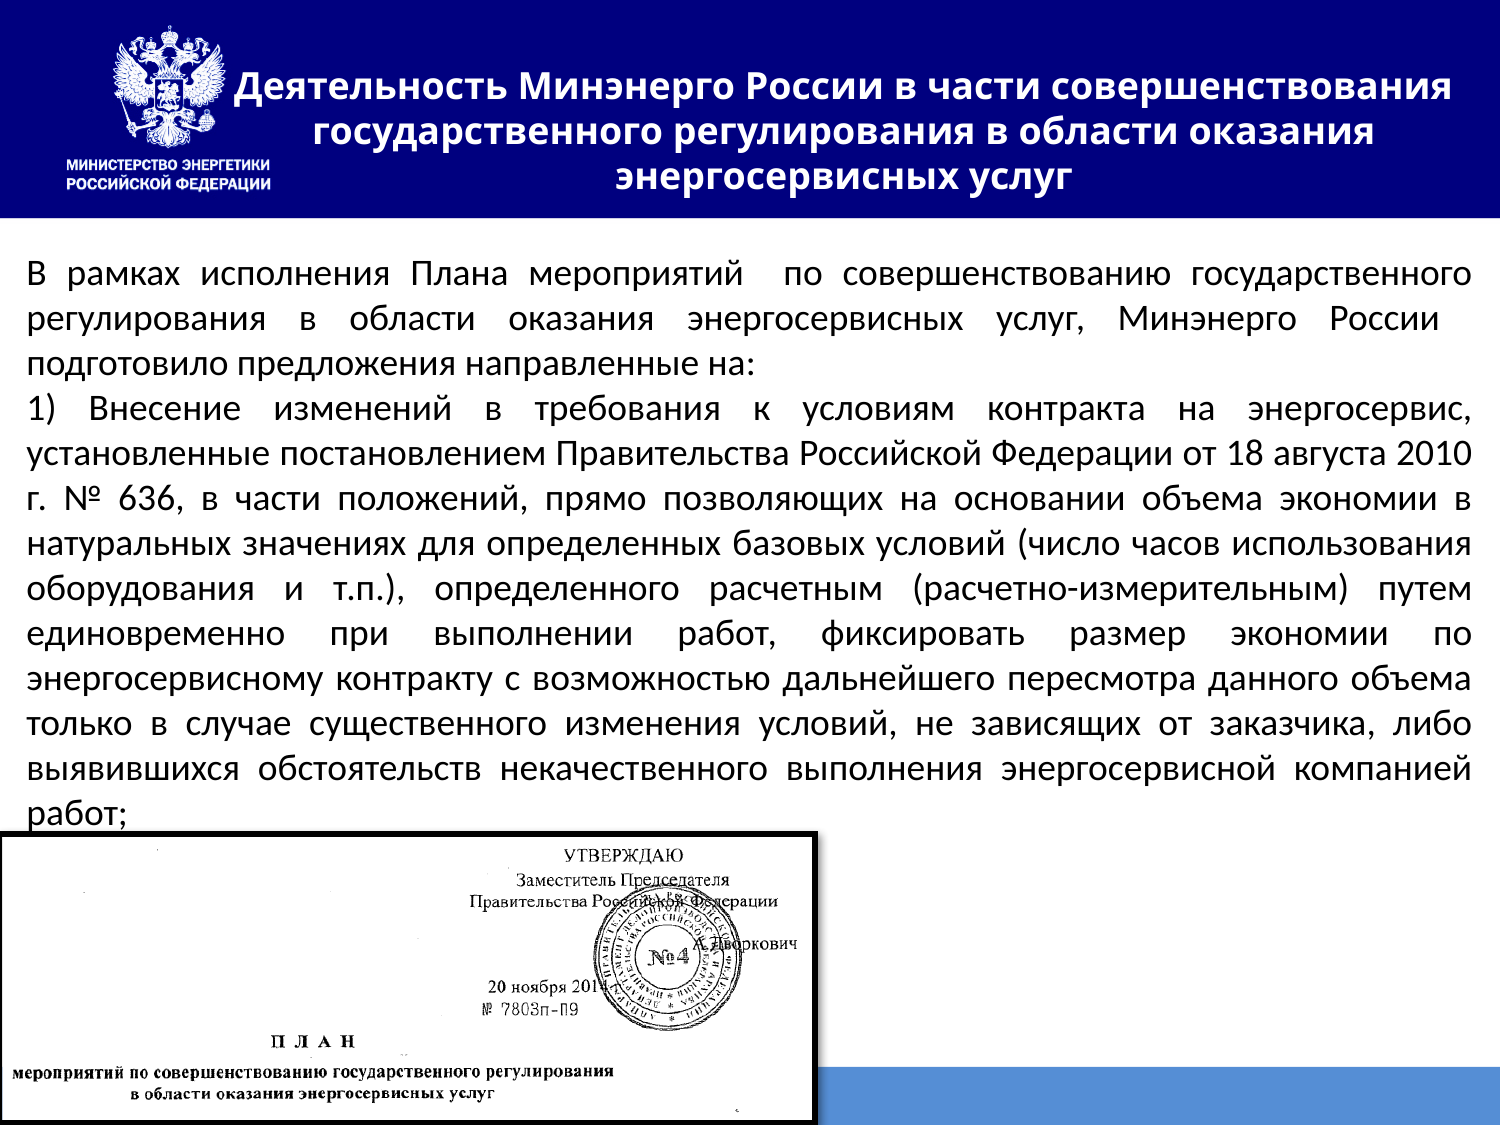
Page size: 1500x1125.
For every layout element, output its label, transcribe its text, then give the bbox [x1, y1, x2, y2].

picture [2, 836, 813, 1121]
title Деятельность Минэнерго России в части совершенствования государственного регулирования в области оказания энергосервисных услуг [218, 45, 1470, 216]
picture [0, 0, 1500, 1066]
text_box В рамках исполнения Плана мероприятий по совершенствованию государственного регулирования в области оказания энергосервисных услуг, Минэнерго России подготовило предложения направленные на: 1) Внесение изменений в требования к условиям контракта на энергосервис, установленные постановлением Правительства Российской Федерации от 18 августа 2010 г. № 636, в части положений, прямо позволяющих на основании объема экономии в натуральных значениях для определенных базовых условий (число часов использования оборудования и т.п.), определенного расчетным (расчетно-измерительным) путем единовременно при выполнении работ, фиксировать размер экономии по энергосервисному контракту с возможностью дальнейшего пересмотра данного объема только в случае существенного изменения условий, не зависящих от заказчика, либо выявившихся обстоятельств некачественного выполнения энергосервисной компанией работ; [11, 241, 1489, 841]
text_box [827, 1066, 1500, 1125]
